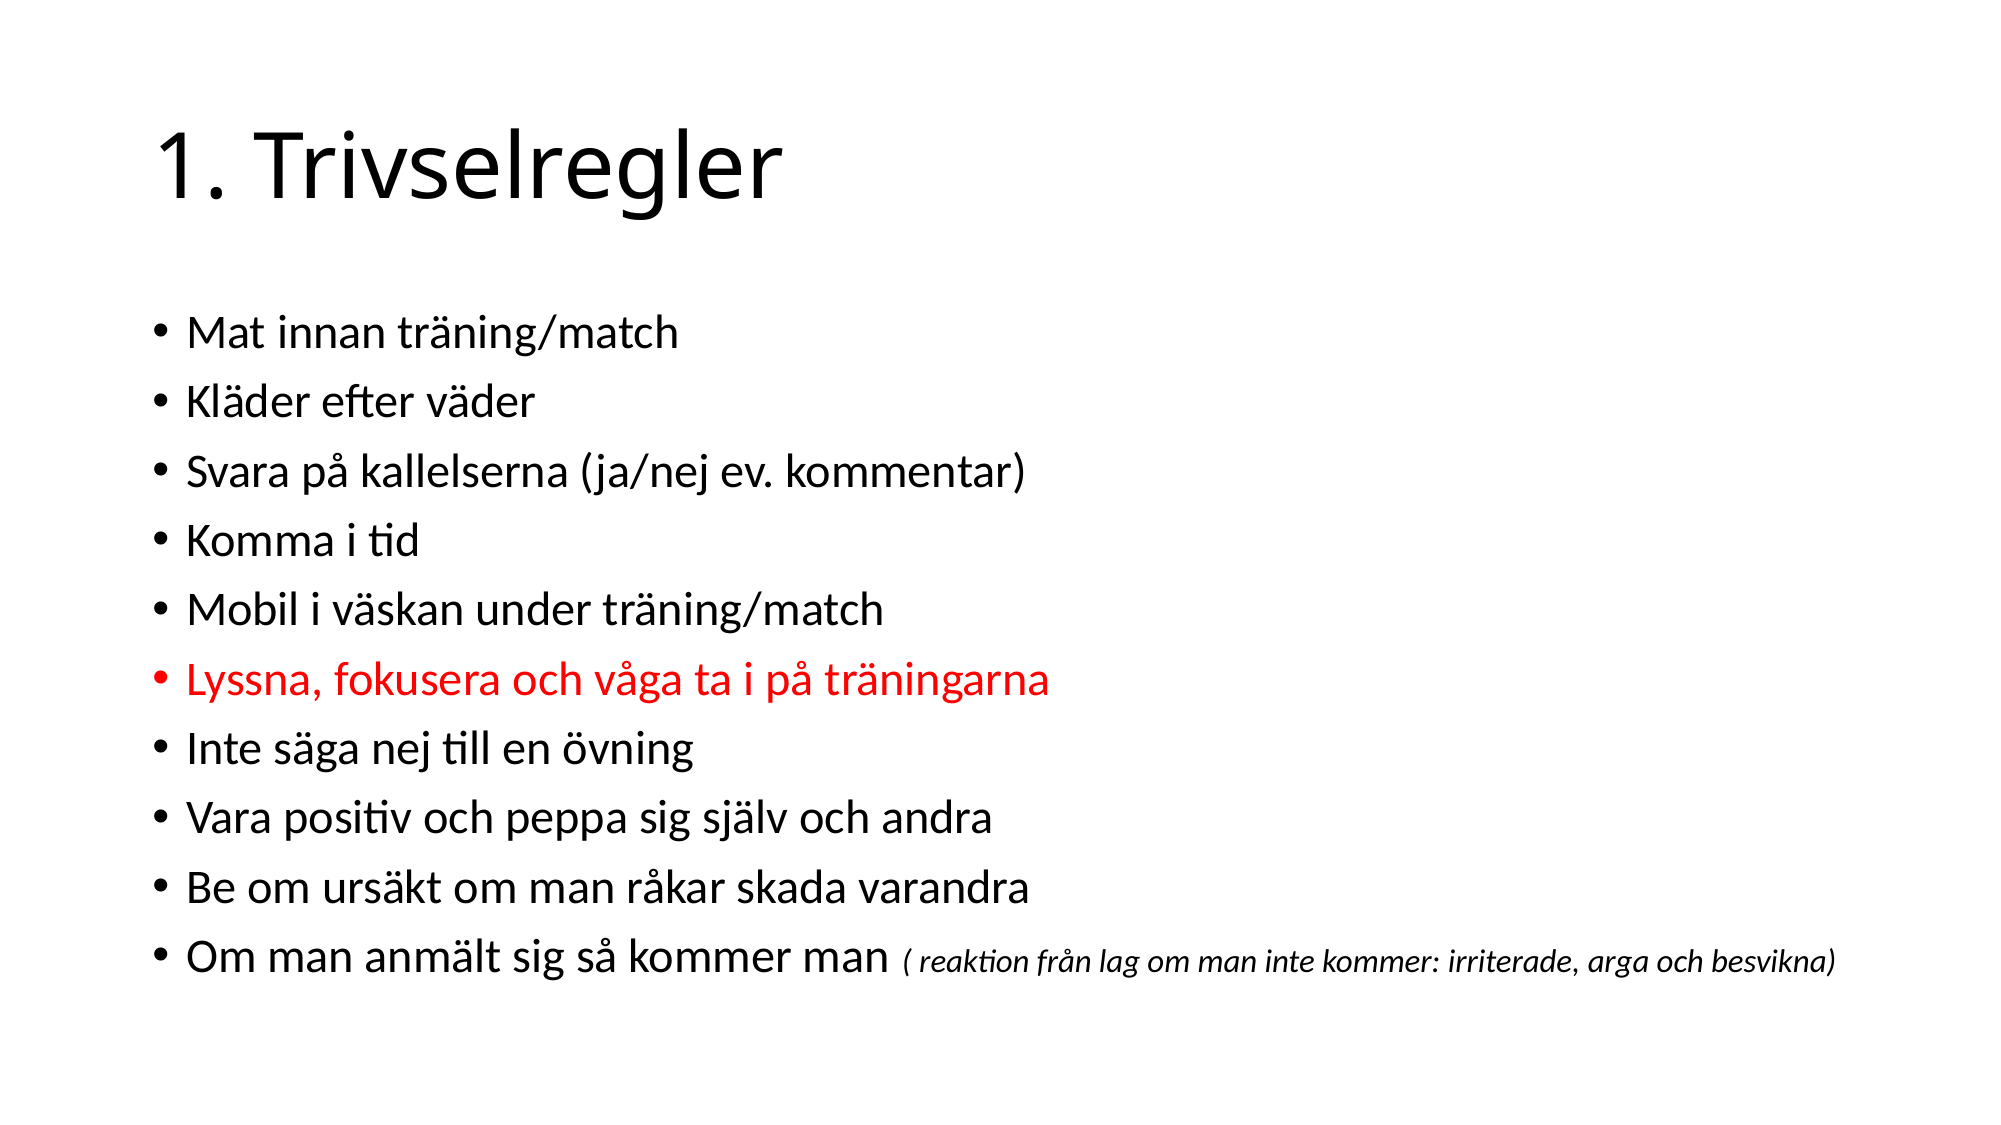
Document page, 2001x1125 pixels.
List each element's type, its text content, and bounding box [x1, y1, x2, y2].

title 1. Trivselregler [137, 59, 1863, 278]
list Mat innan träning/match Kläder efter väder Svara på kallelserna (ja/nej ev. kommentar) Komma i tid Mobil i väskan under träning/match Lyssna, fokusera och våga ta i på träningarna Inte säga nej till en övning Vara positiv och peppa sig själv och andra Be om ursäkt om man råkar skada varandra Om man anmält sig så kommer man ( reaktion från lag om man inte kommer: irriterade, arga och besvikna) [137, 299, 1863, 1014]
